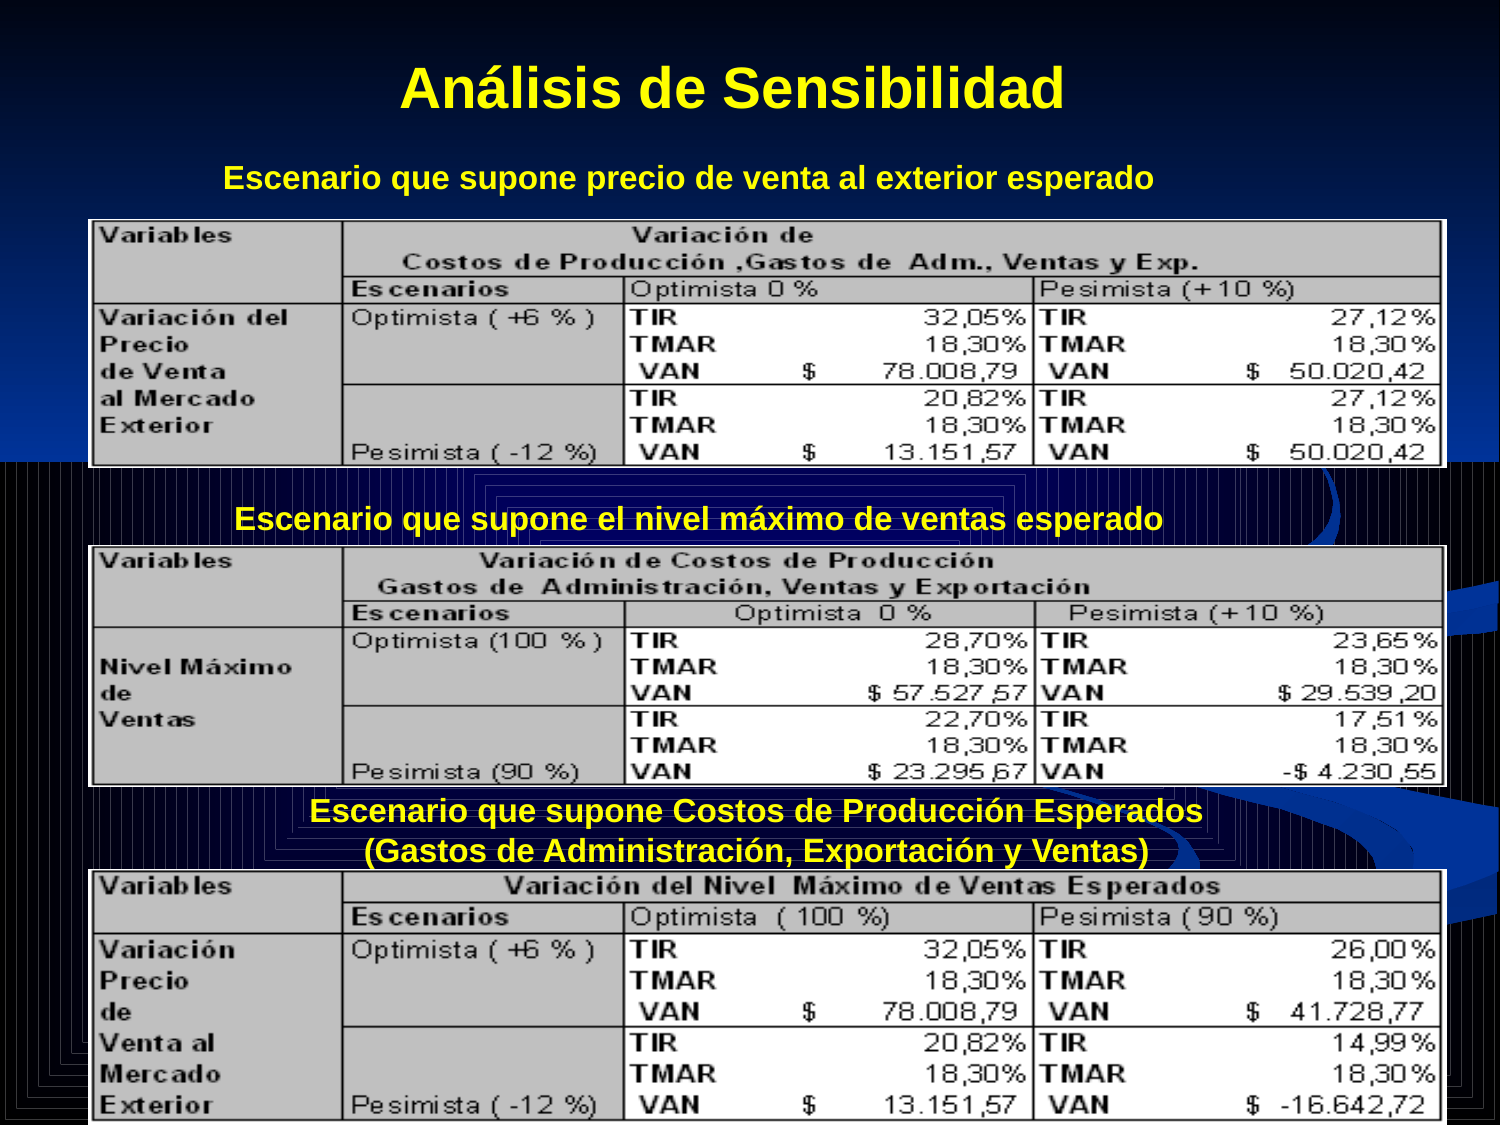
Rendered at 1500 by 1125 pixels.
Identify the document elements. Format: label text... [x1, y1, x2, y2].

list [88, 219, 1448, 469]
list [88, 869, 1448, 1125]
text_box Análisis de Sensibilidad [384, 42, 1098, 128]
text_box Escenario que supone precio de venta al exterior esperado [208, 149, 1180, 204]
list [88, 545, 1448, 788]
text_box Escenario que supone el nivel máximo de ventas esperado [219, 489, 1180, 544]
text_box Escenario que supone Costos de Producción Esperados (Gastos de Administración, Exportación y Ventas) [64, 782, 1459, 877]
